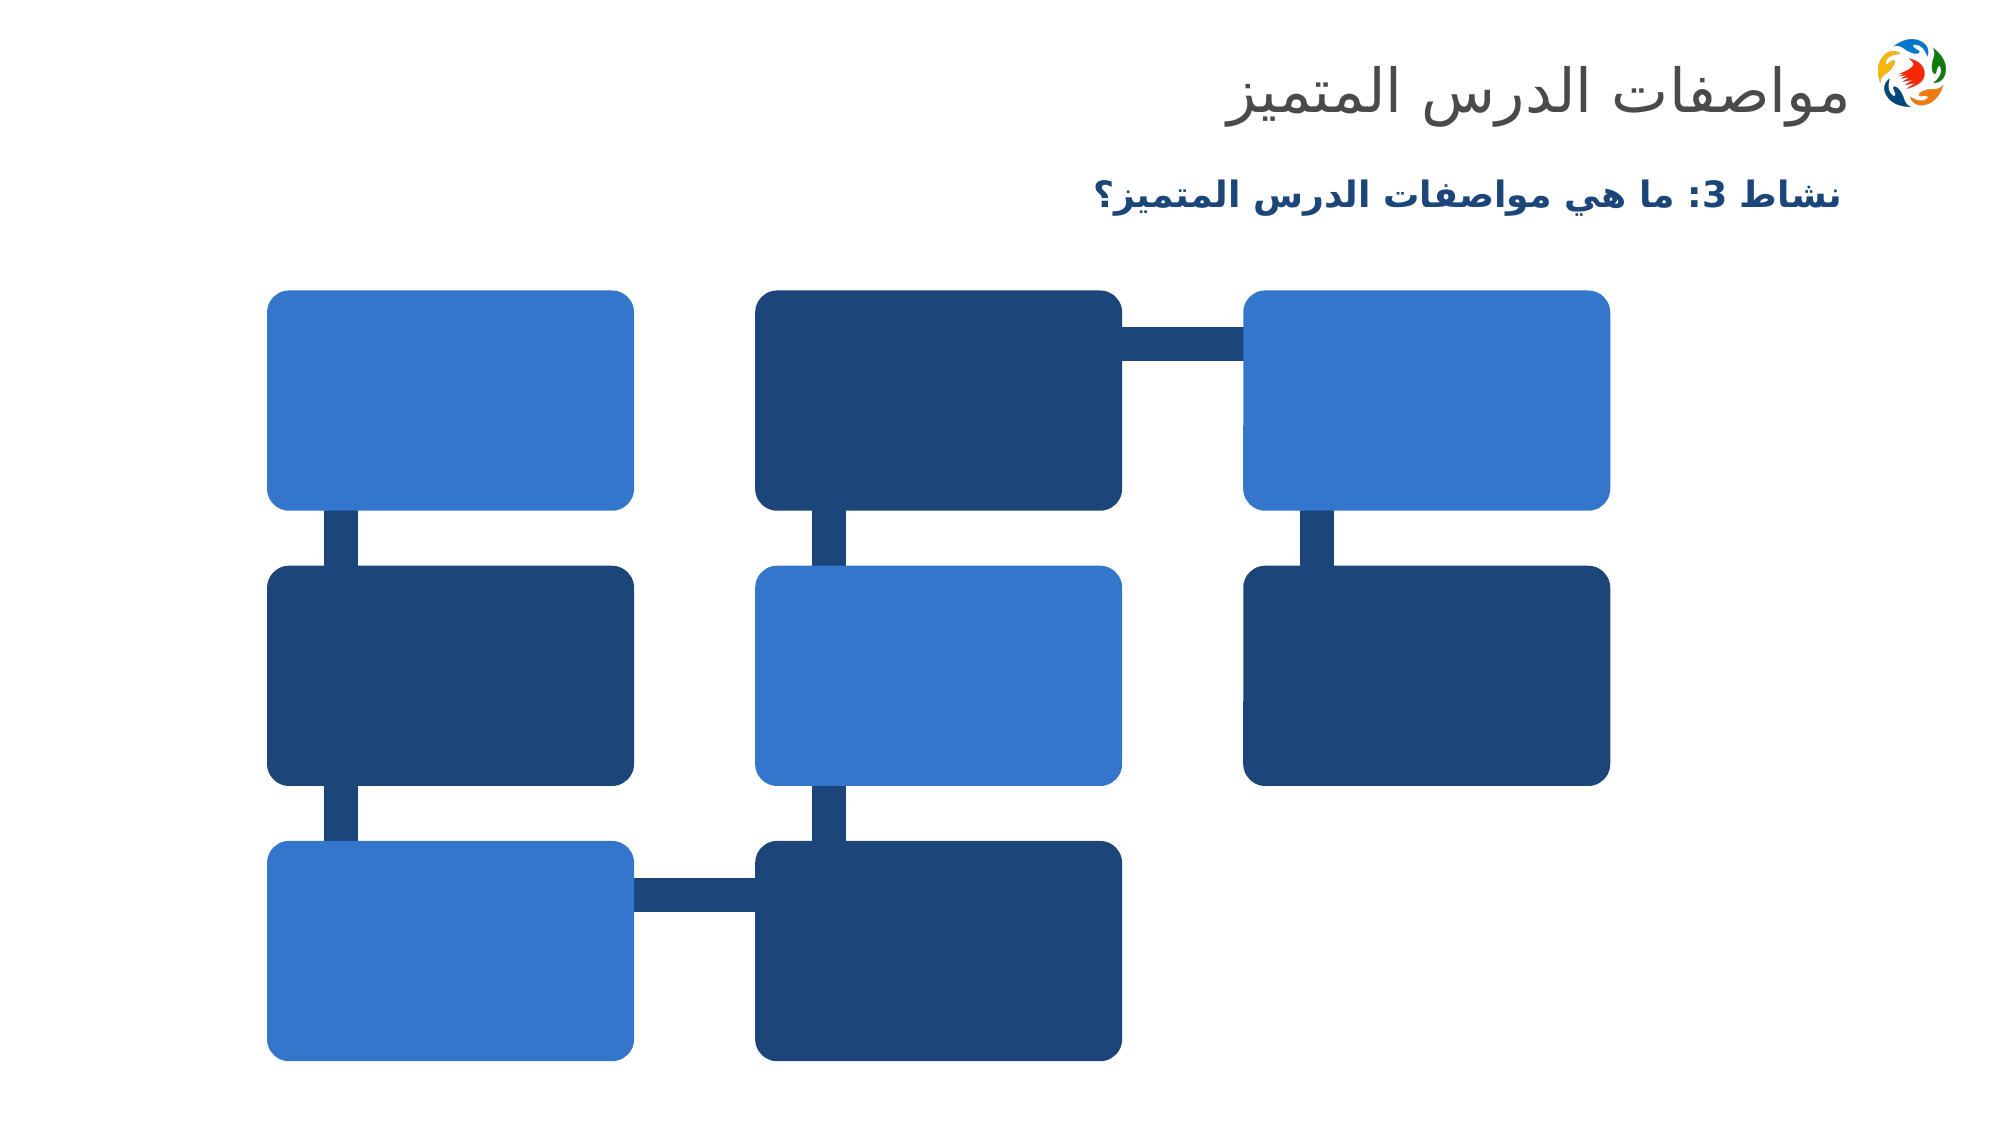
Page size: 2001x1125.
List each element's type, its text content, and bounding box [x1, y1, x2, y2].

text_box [136, 289, 1741, 1062]
picture [1878, 39, 1946, 107]
text_box نشاط 3: ما هي مواصفات الدرس المتميز؟ [1010, 168, 1857, 246]
title مواصفات الدرس المتميز [1070, 32, 1867, 155]
